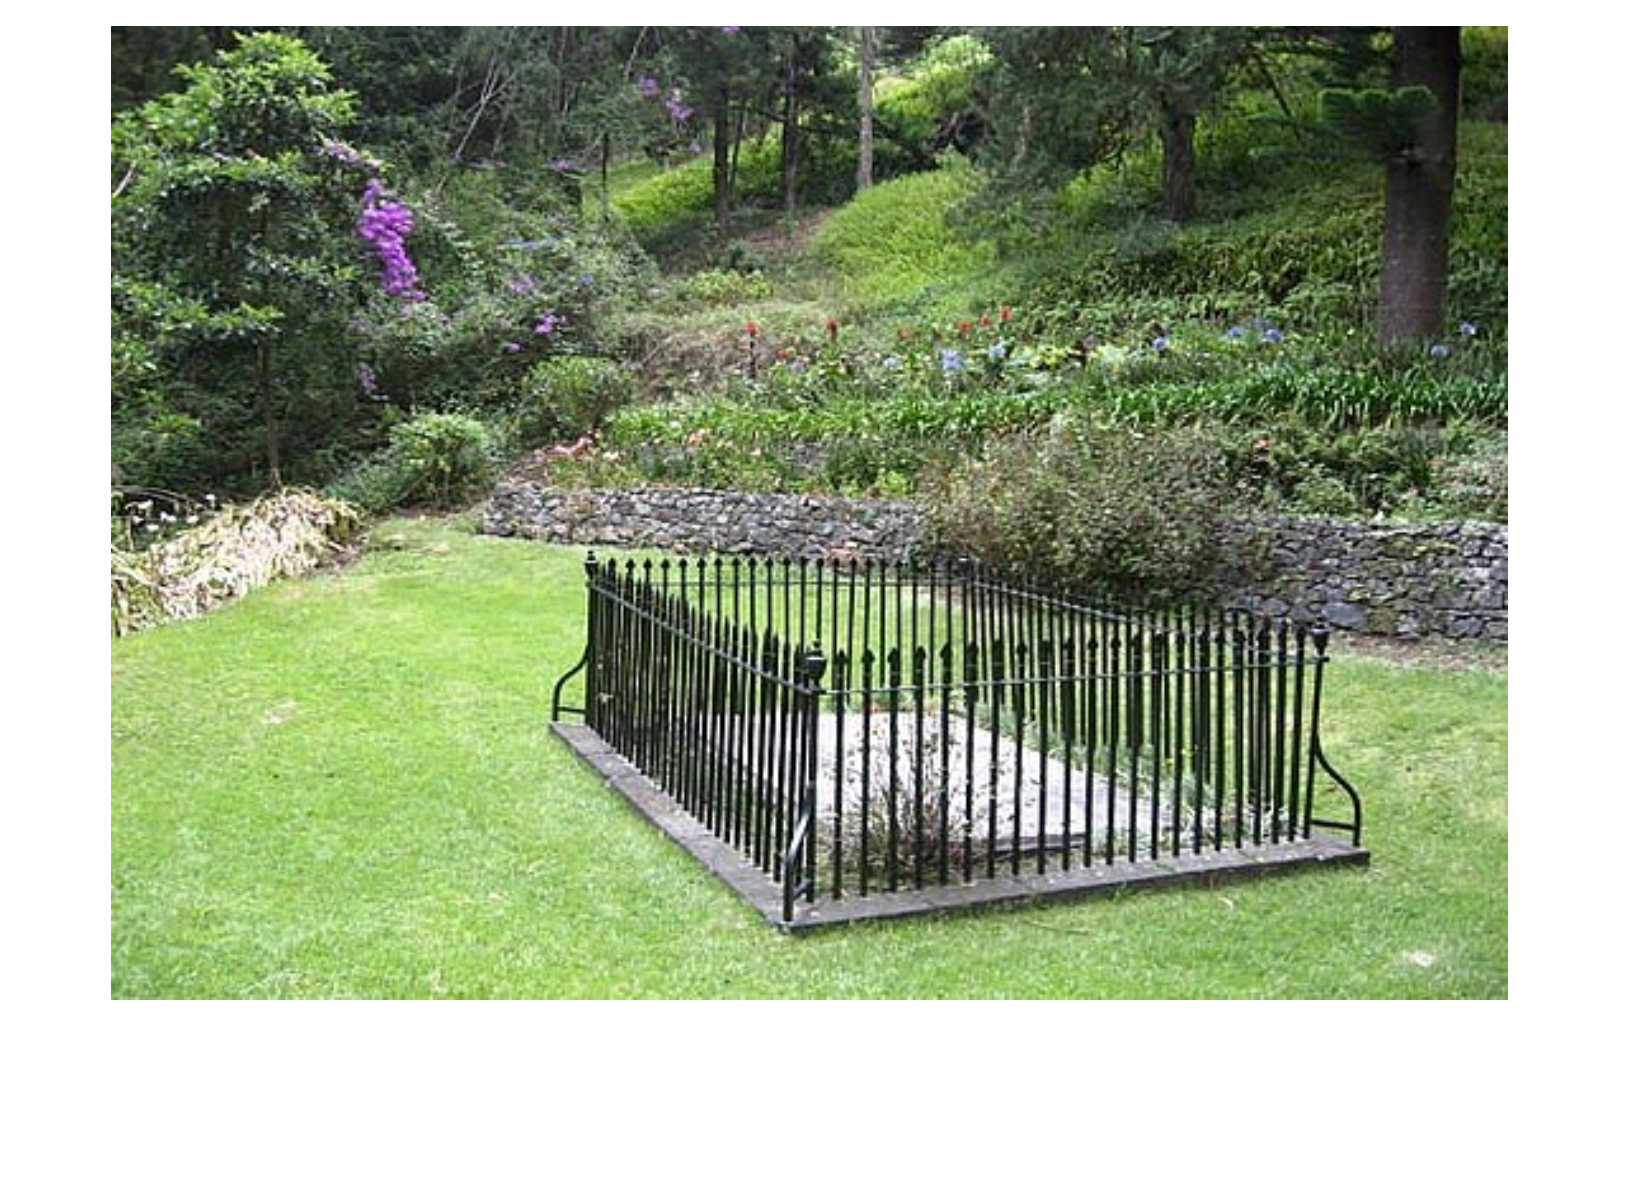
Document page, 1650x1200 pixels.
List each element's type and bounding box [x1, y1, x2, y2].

picture [111, 26, 1509, 1001]
